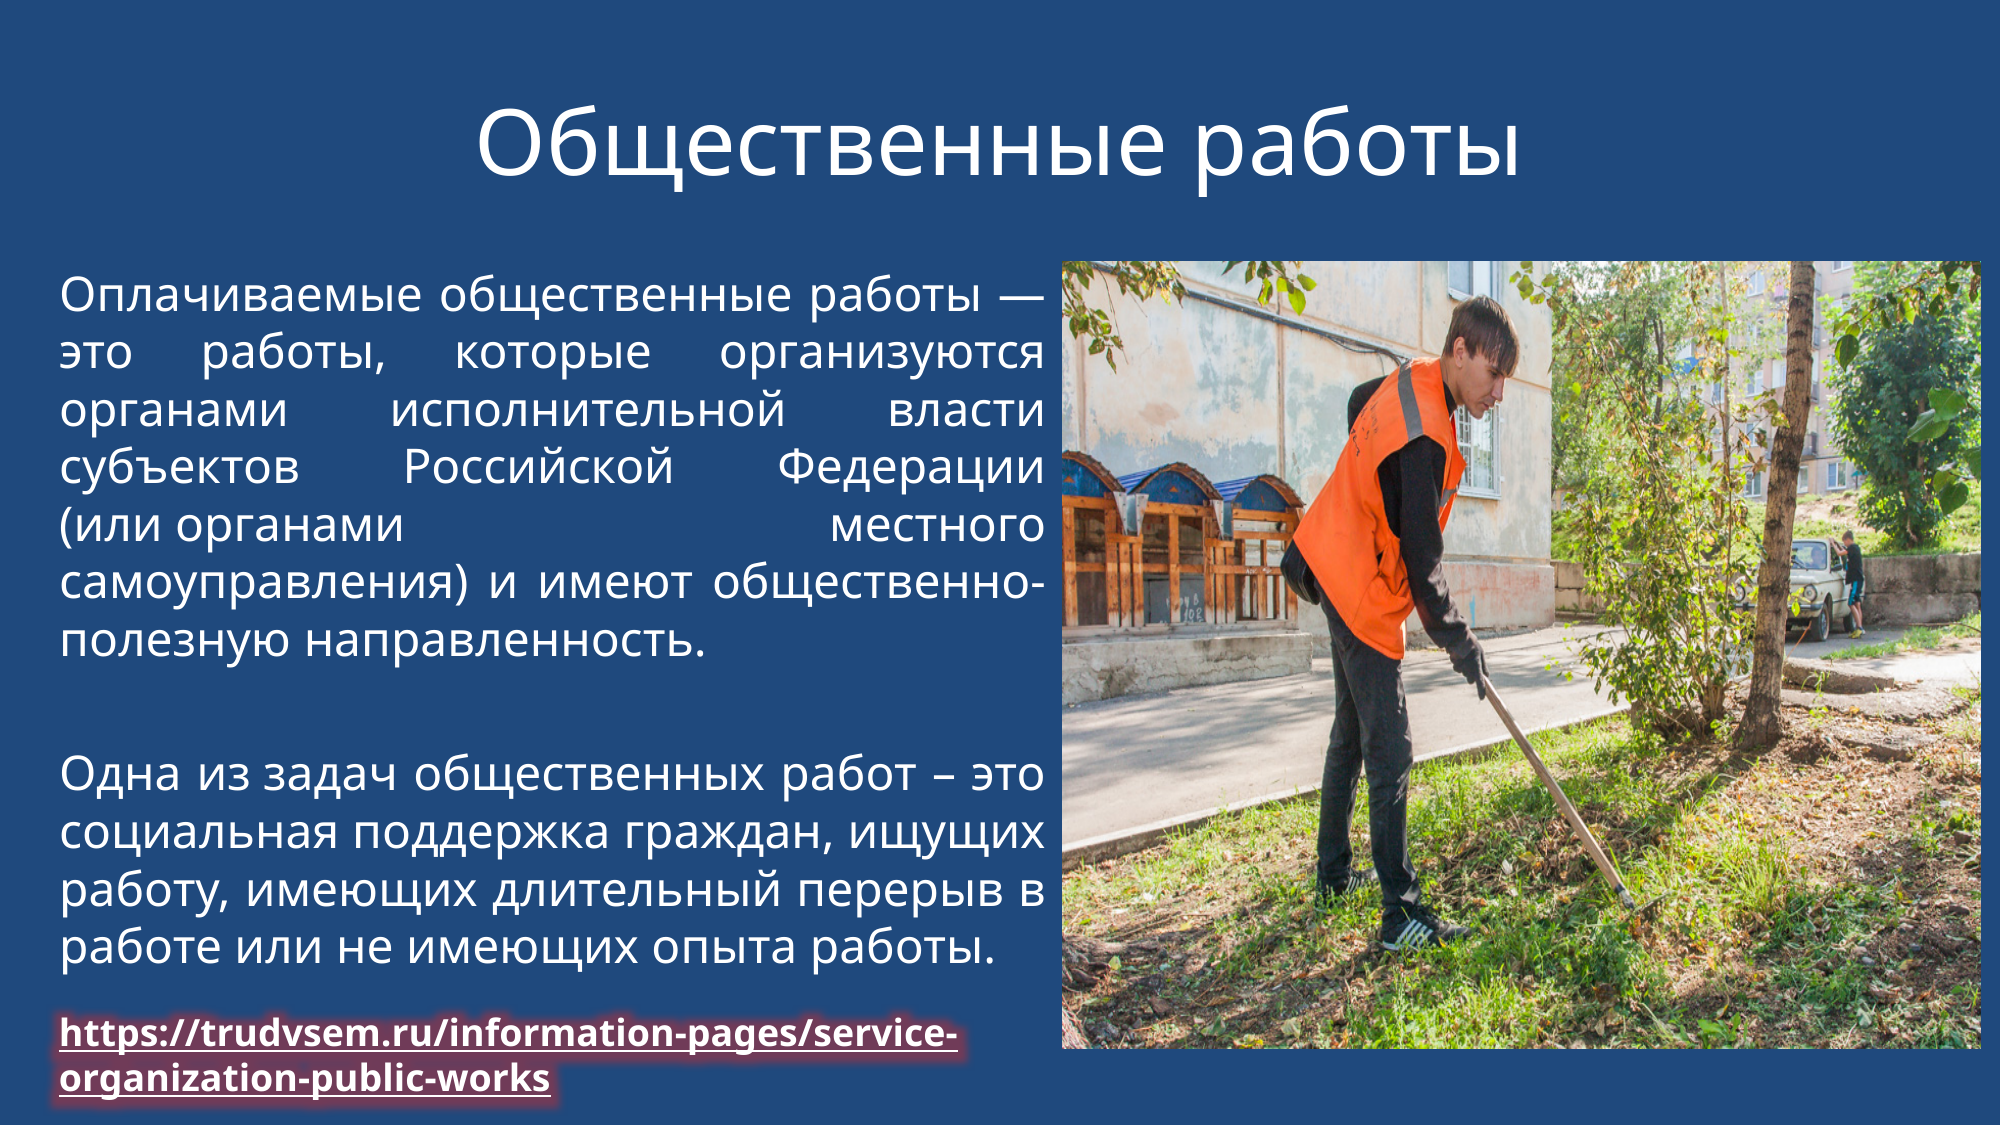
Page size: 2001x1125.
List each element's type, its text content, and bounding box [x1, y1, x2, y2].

text_box https://trudvsem.ru/information-pages/service-organization-public-works [44, 1001, 1100, 1107]
title Общественные работы [99, 45, 1900, 233]
picture [1061, 261, 1981, 1049]
list Оплачиваемые общественные работы — это работы, которые организуются органами исполнительной власти субъектов Российской Федерации (или органами местного самоуправления) и имеют общественно-полезную направленность. Одна из задач общественных работ – это социальная поддержка граждан, ищущих работу, имеющих длительный перерыв в работе или не имеющих опыта работы. [44, 255, 1063, 989]
